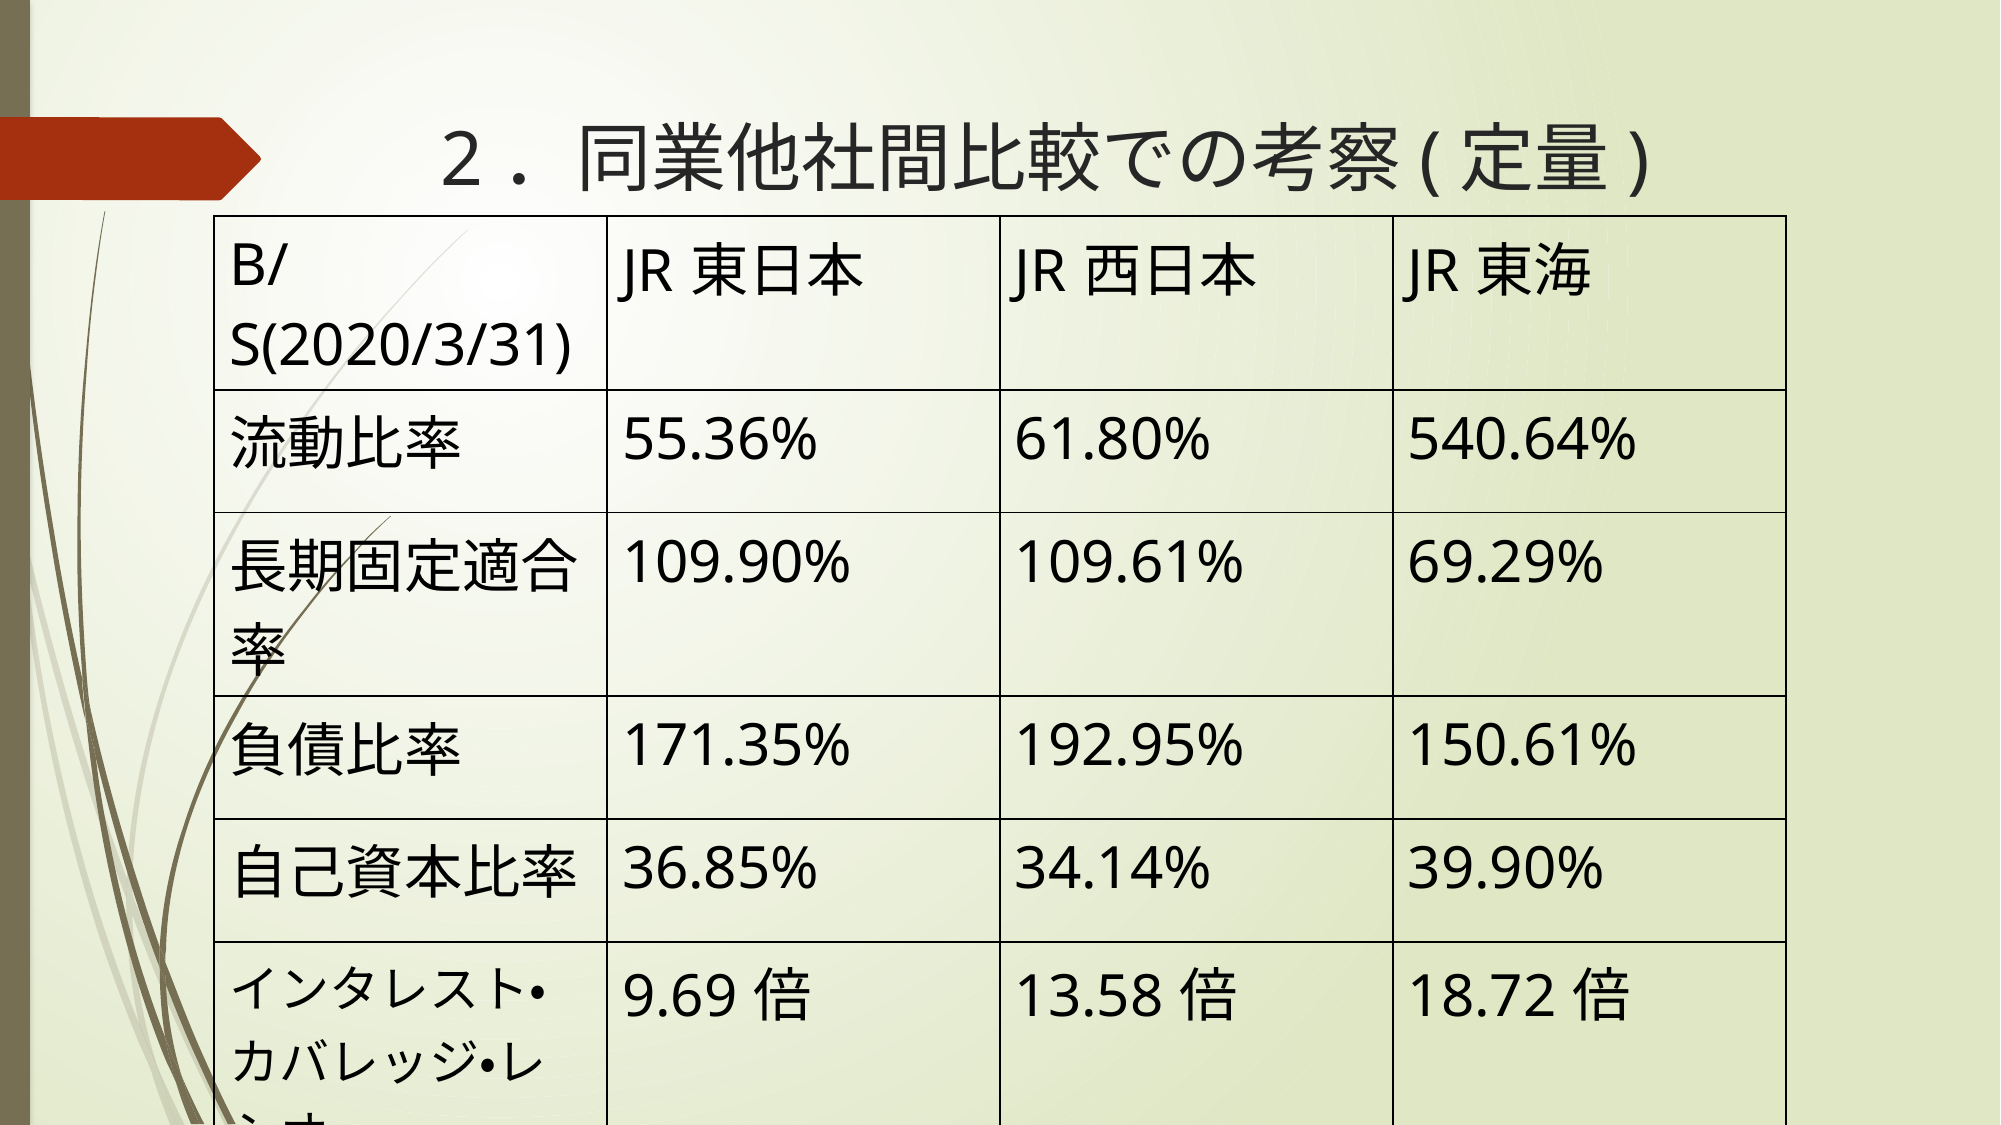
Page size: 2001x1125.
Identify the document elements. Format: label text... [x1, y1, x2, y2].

table_cell 34.14% [1001, 820, 1392, 941]
table_cell 長期固定適合率 [215, 513, 606, 695]
table_cell 自己資本比率 [215, 820, 606, 941]
table_header JR西日本 [1001, 217, 1392, 389]
table_cell 39.90% [1394, 820, 1785, 941]
table_cell 171.35% [608, 697, 999, 818]
table_header JR東海 [1394, 217, 1785, 389]
table_cell 負債比率 [215, 697, 606, 818]
table_cell 69.29% [1394, 513, 1785, 695]
table_cell 109.61% [1001, 513, 1392, 695]
table_cell インタレスト・カバレッジ・レシオ [215, 943, 606, 1125]
table_cell 192.95% [1001, 697, 1392, 818]
table_cell 流動比率 [215, 391, 606, 512]
table_header JR東日本 [608, 217, 999, 389]
table_cell 9.69倍 [608, 943, 999, 1125]
table_header B/S(2020/3/31) [215, 217, 606, 389]
table_cell 150.61% [1394, 697, 1785, 818]
table_cell 540.64% [1394, 391, 1785, 512]
title 2．同業他社間比較での考察(定量) [425, 102, 1888, 231]
table_cell 109.90% [608, 513, 999, 695]
table_cell 36.85% [608, 820, 999, 941]
table_cell 13.58倍 [1001, 943, 1392, 1125]
table_cell 55.36% [608, 391, 999, 512]
table_cell 61.80% [1001, 391, 1392, 512]
table_cell 18.72倍 [1394, 943, 1785, 1125]
